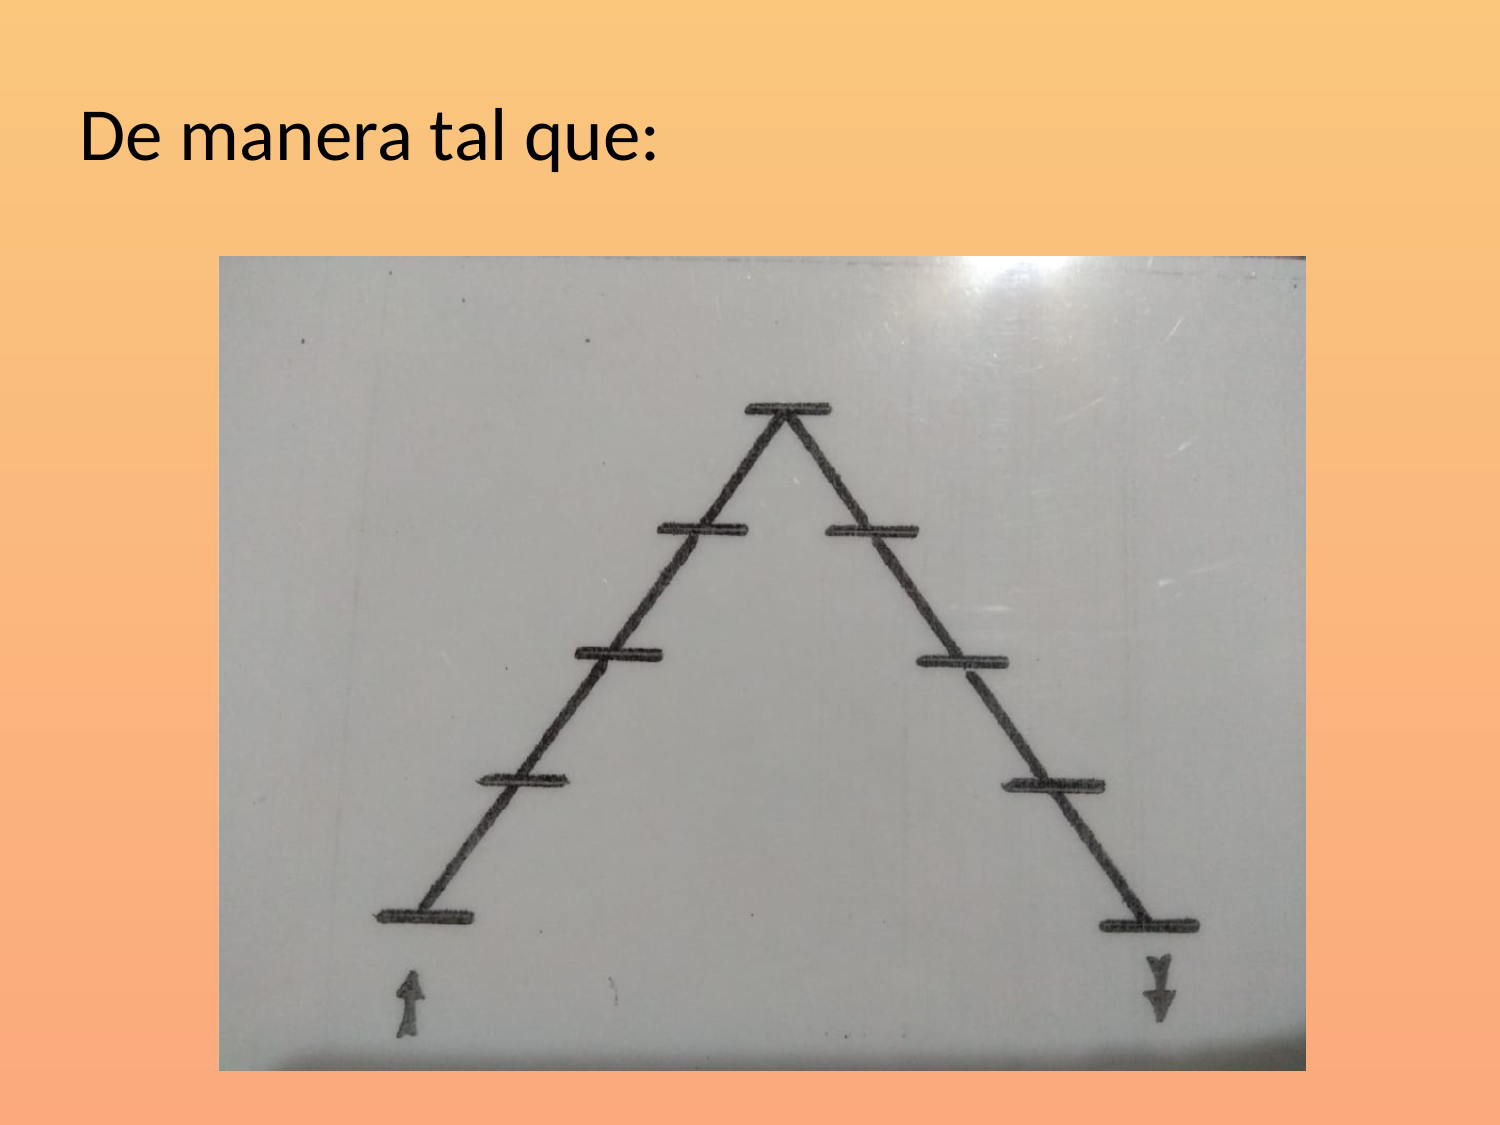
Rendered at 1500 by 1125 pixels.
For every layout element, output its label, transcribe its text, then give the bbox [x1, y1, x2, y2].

picture [220, 119, 1305, 1125]
text_box De manera tal que: [64, 78, 1459, 184]
